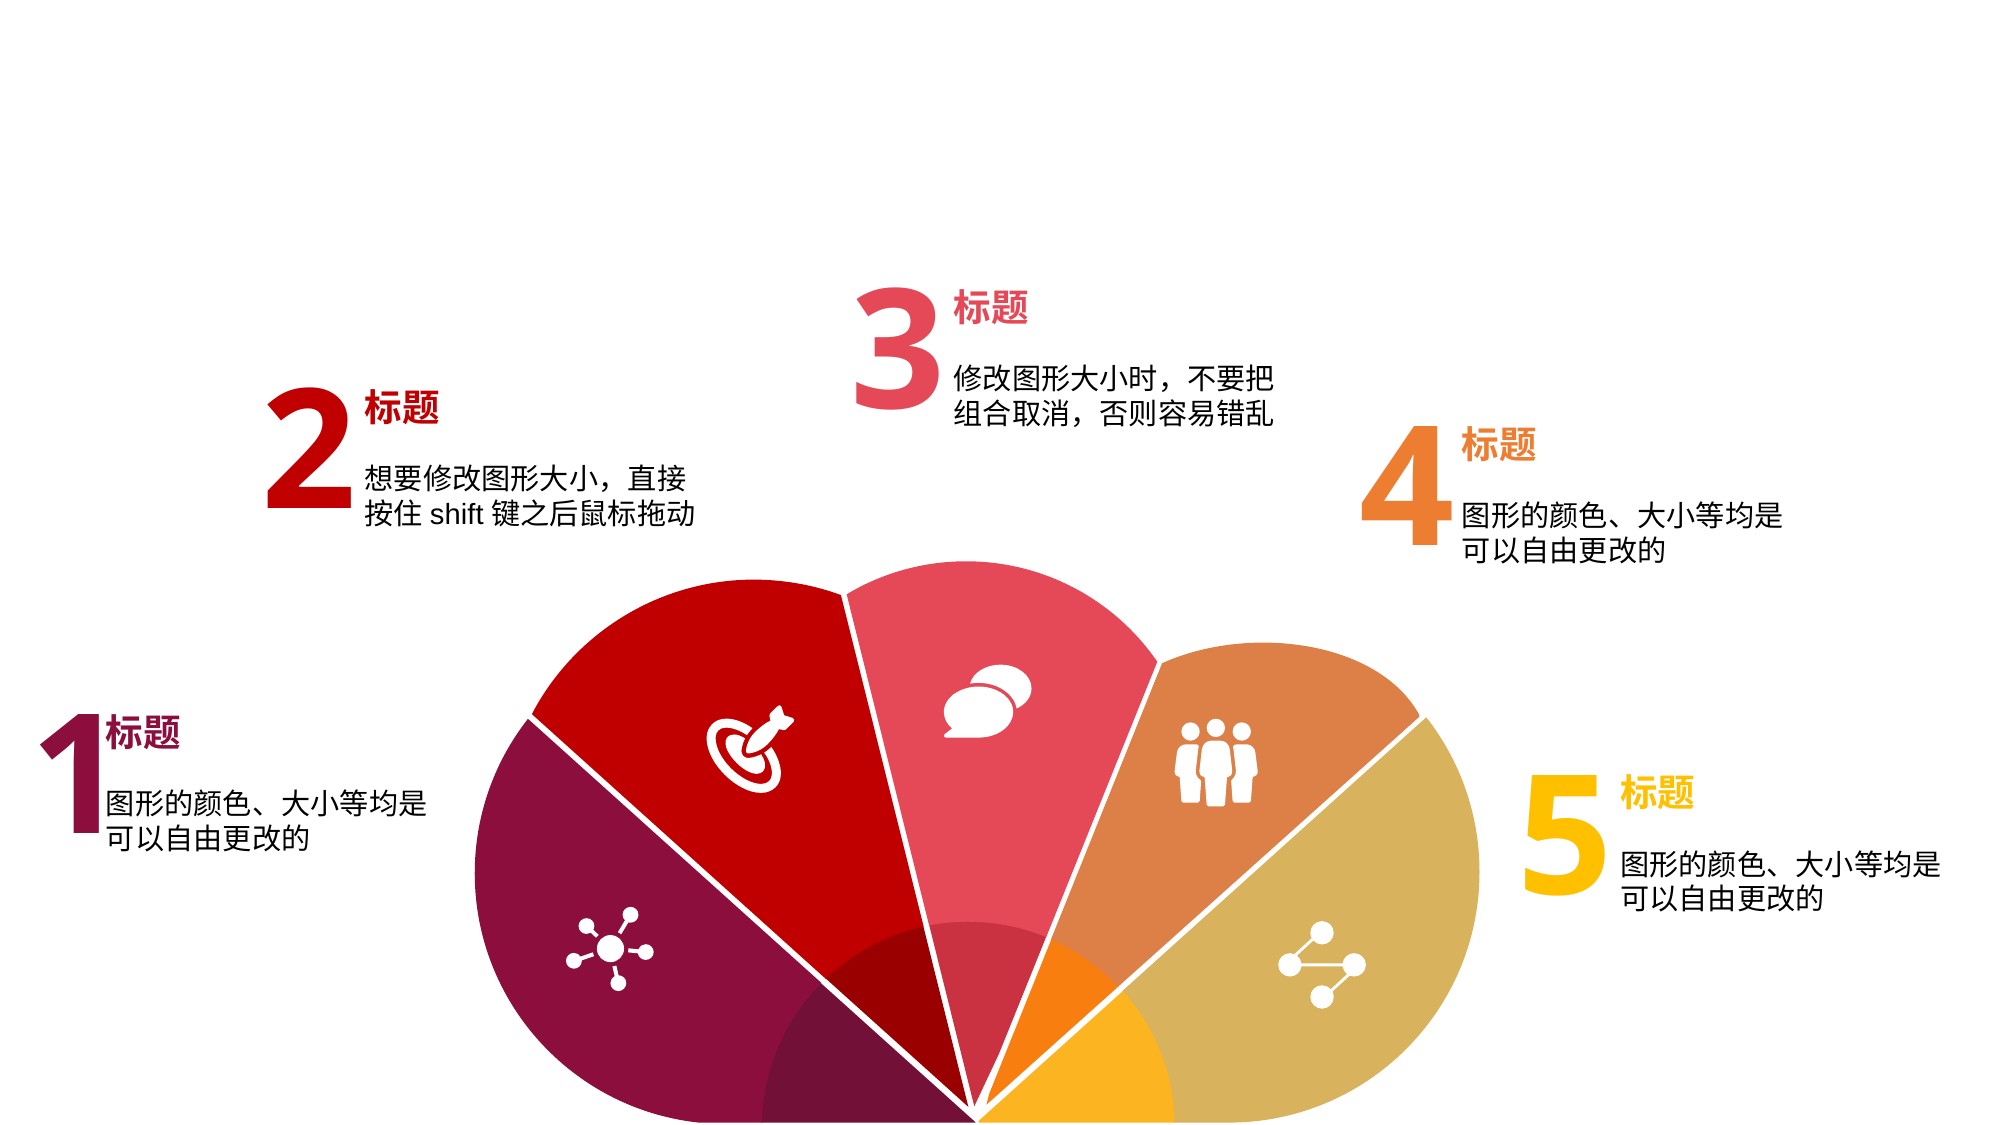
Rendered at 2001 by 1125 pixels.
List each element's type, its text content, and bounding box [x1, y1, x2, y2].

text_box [474, 561, 1480, 1123]
text_box 标题 [1447, 413, 1552, 473]
text_box 2 [247, 334, 357, 550]
text_box 标题 [349, 376, 455, 437]
text_box 标题 [1605, 761, 1711, 822]
text_box 图形的颜色、大小等均是可以自由更改的 [1447, 489, 1811, 575]
text_box 标题 [91, 701, 196, 762]
text_box 修改图形大小时，不要把组合取消，否则容易错乱 [938, 352, 1303, 438]
text_box 图形的颜色、大小等均是可以自由更改的 [1605, 838, 1970, 924]
text_box 5 [1502, 720, 1613, 936]
text_box 标题 [938, 276, 1044, 337]
text_box 想要修改图形大小，直接按住shift键之后鼠标拖动 [349, 452, 714, 538]
text_box 图形的颜色、大小等均是可以自由更改的 [91, 777, 455, 863]
text_box 3 [835, 234, 946, 450]
text_box 4 [1344, 371, 1454, 561]
text_box 1 [15, 659, 125, 875]
